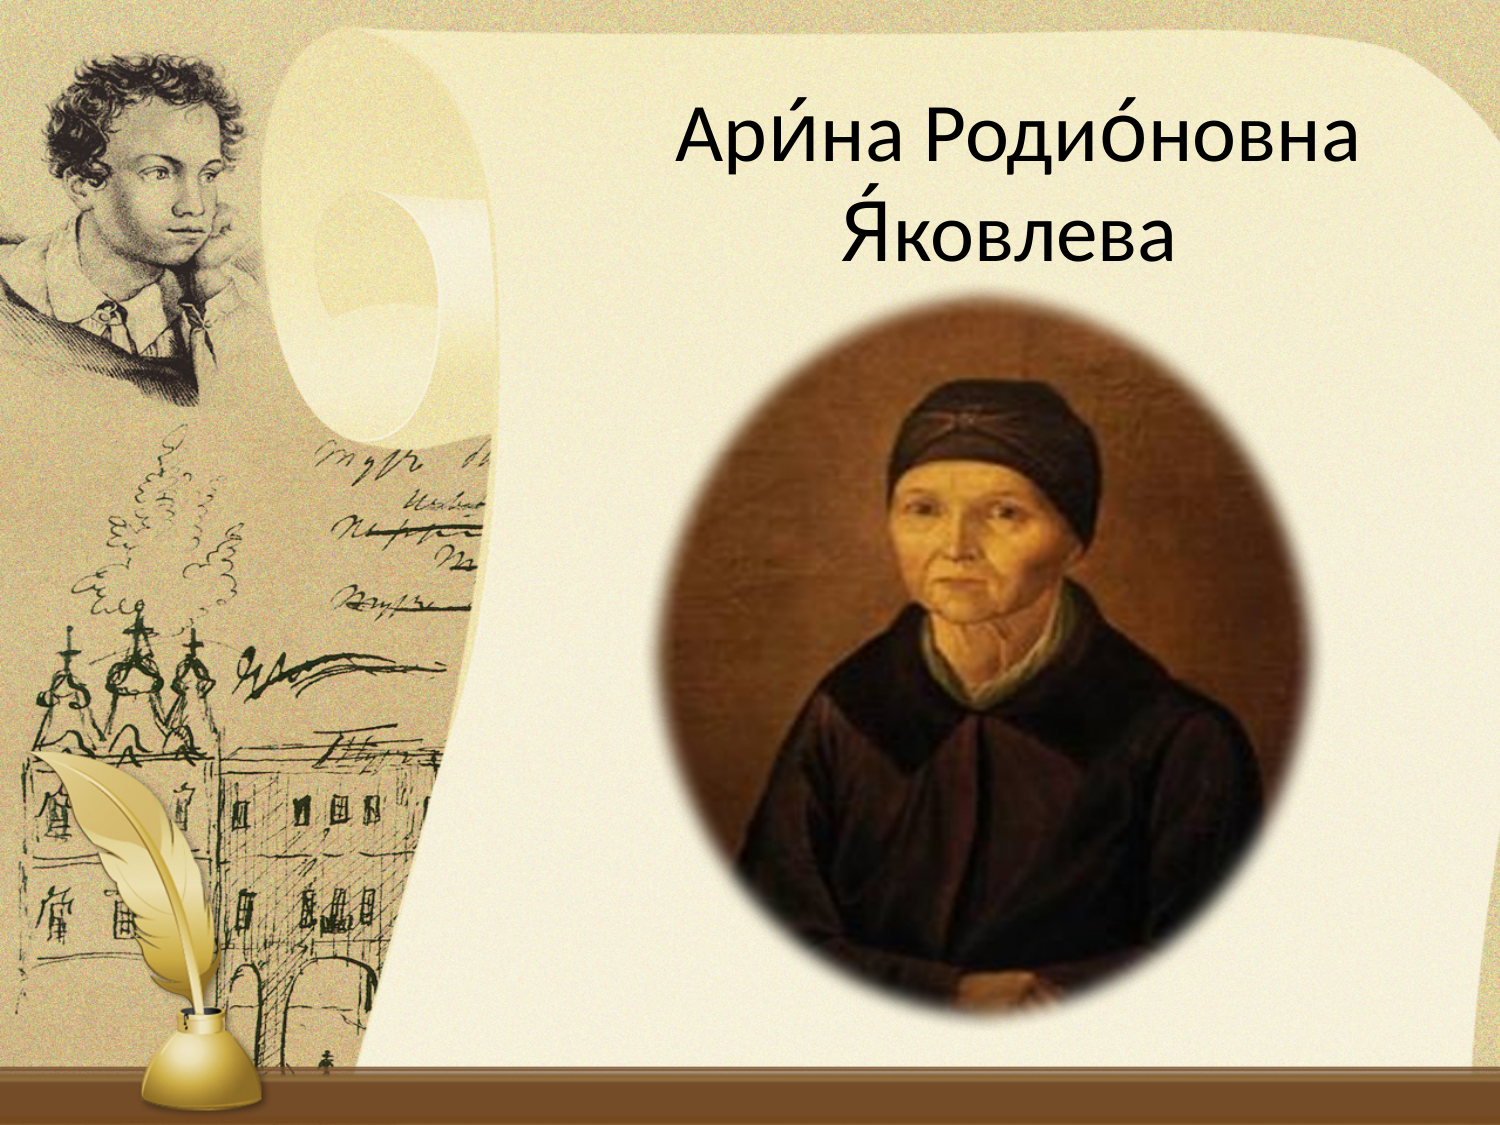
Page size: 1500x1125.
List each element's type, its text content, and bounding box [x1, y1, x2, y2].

picture [0, 0, 1500, 1125]
title Ари́на Родио́новна Я́ковлева [537, 54, 1500, 303]
